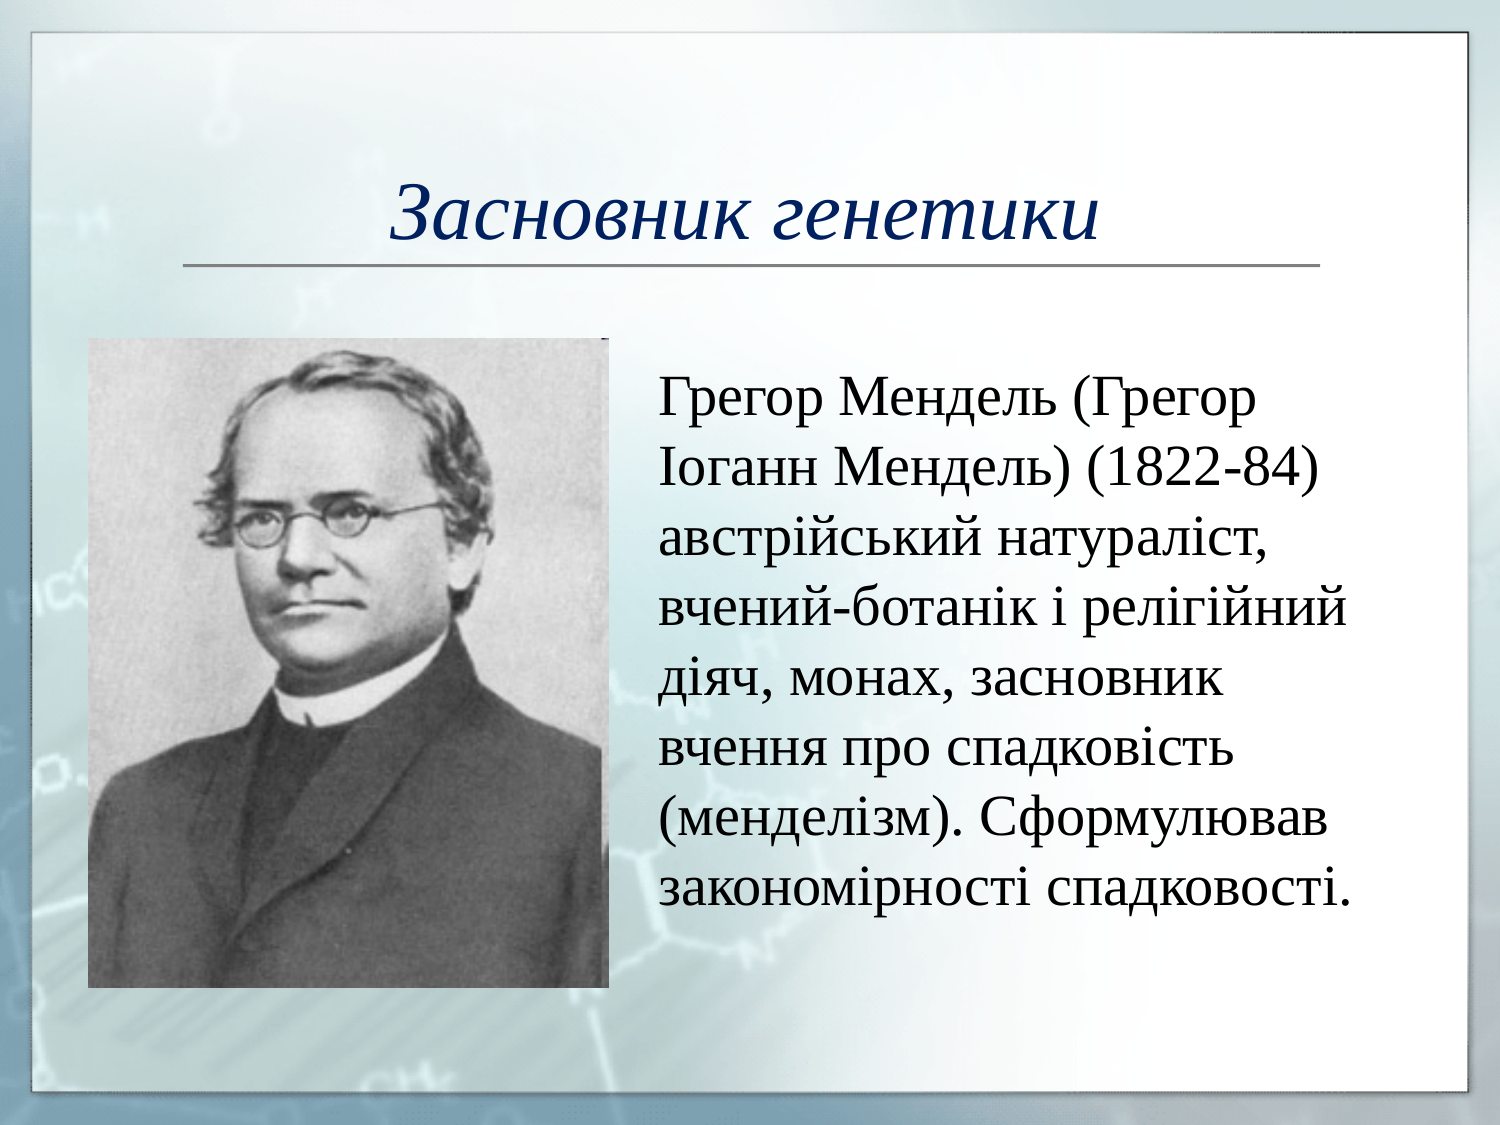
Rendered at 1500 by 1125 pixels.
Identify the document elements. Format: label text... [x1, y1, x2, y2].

text_box Грегор Мендель (Грегор Іоганн Мендель) (1822-84) австрійський натураліст, вчений-ботанік і релігійний діяч, монах, засновник вчення про спадковість (менделізм). Сформулював закономірності спадковості. [643, 349, 1394, 925]
text_box Засновник генетики [375, 149, 1117, 264]
picture [0, 0, 1500, 1125]
